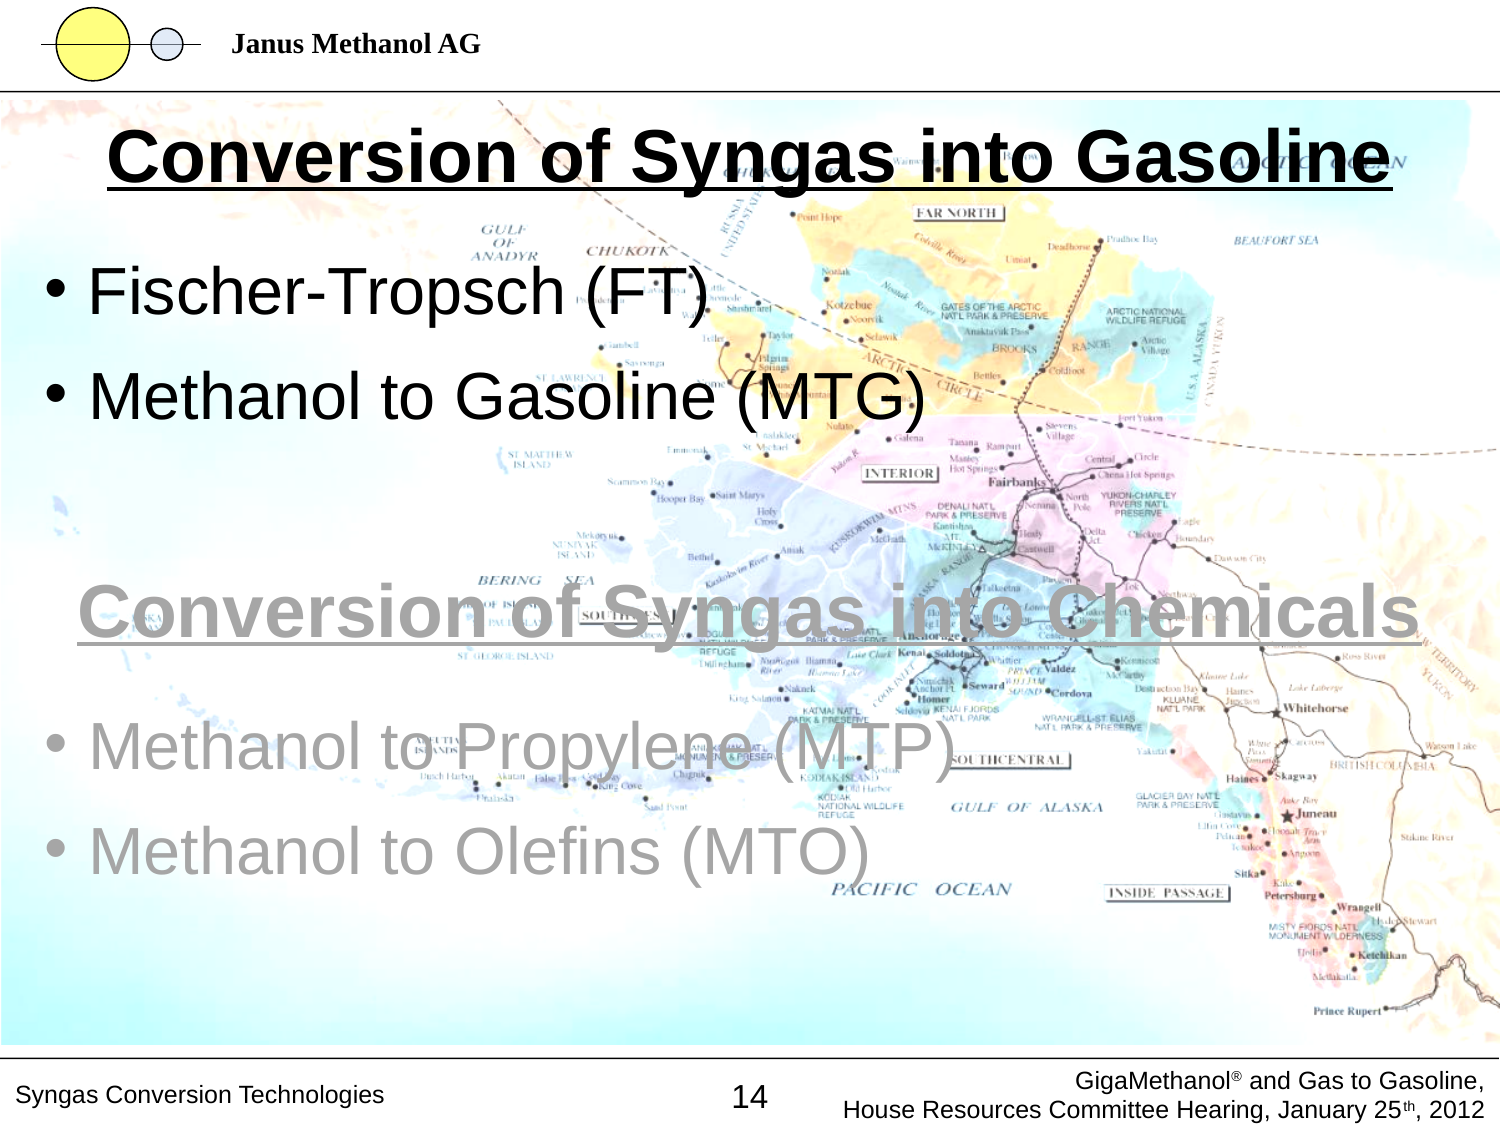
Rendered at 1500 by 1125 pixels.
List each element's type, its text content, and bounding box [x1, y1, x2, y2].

text_box Conversion of Syngas into Gasoline Fischer-Tropsch (FT) Methanol to Gasoline (MTG) Conversion of Syngas into Chemicals Methanol to Propylene (MTP) Methanol to Olefins (MTO) [29, 100, 1471, 895]
slide_number 14 [667, 1065, 833, 1125]
slide_number Syngas Conversion Technologies [0, 1065, 591, 1122]
